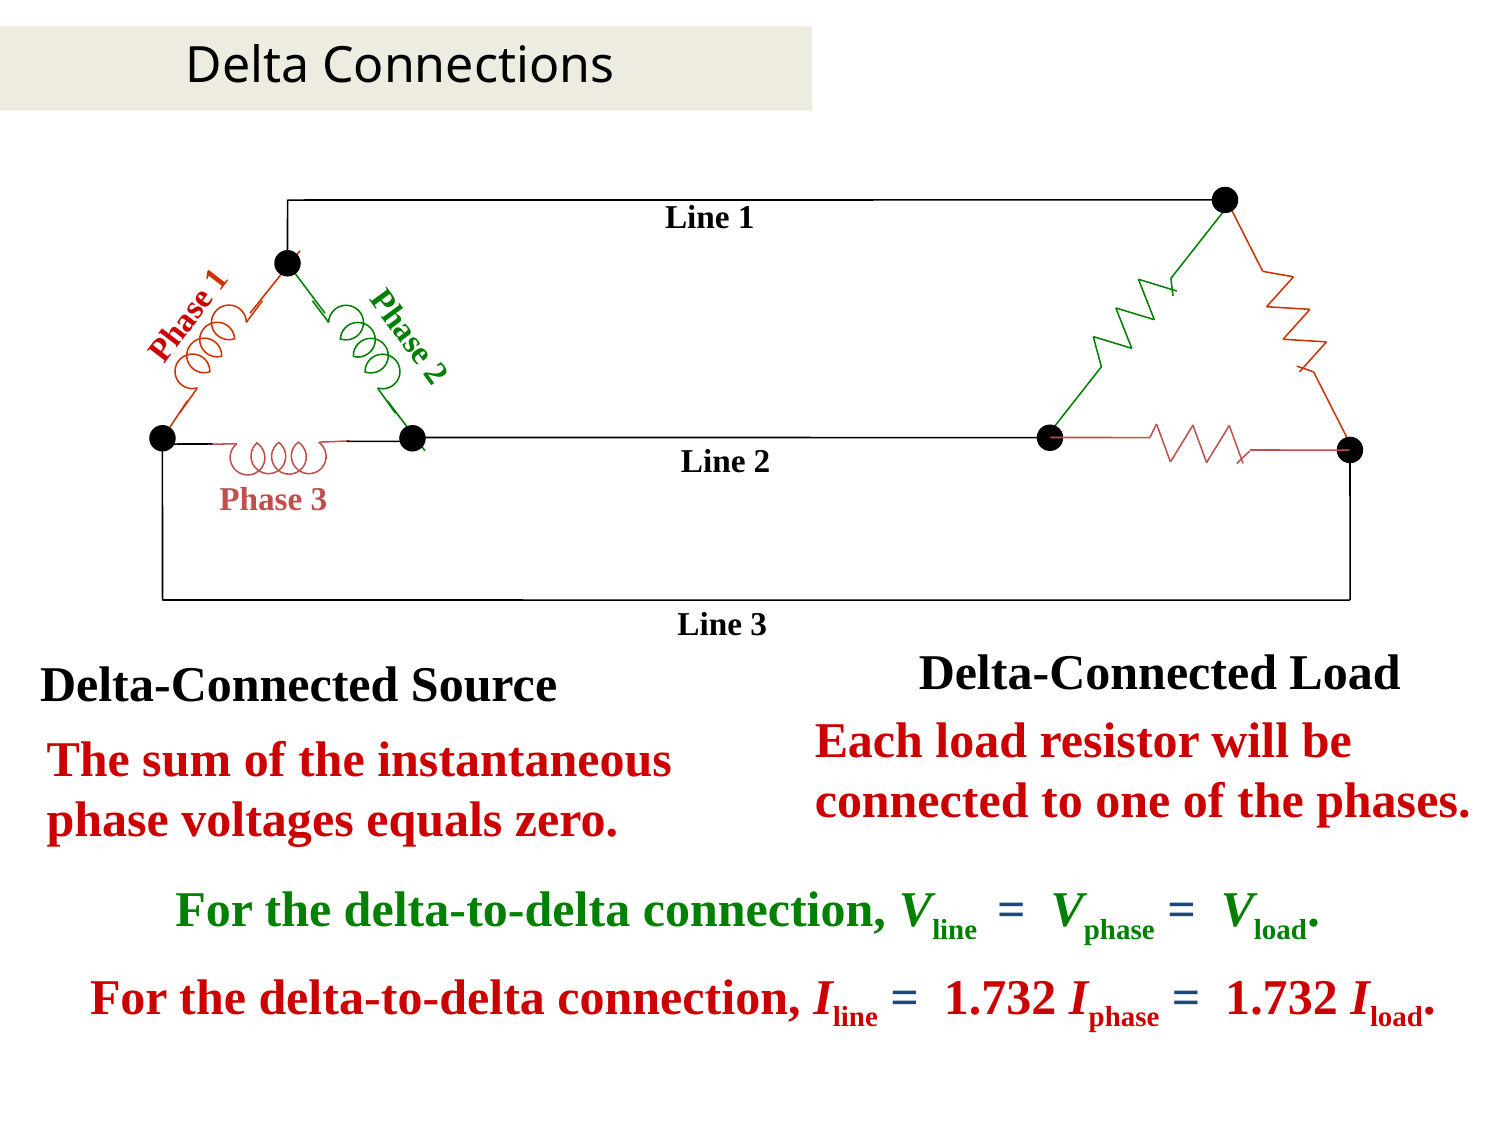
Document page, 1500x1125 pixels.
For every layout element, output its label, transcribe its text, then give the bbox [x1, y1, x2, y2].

text_box Delta-Connected Source [25, 644, 573, 719]
text_box Delta-Connected Load [904, 631, 1416, 699]
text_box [149, 244, 439, 526]
text_box Each load resistor will be connected to one of the phases. [800, 699, 1486, 835]
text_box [1037, 174, 1363, 464]
text_box For the delta-to-delta connection, Vline = Vphase = Vload. [160, 869, 1335, 953]
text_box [412, 432, 1051, 448]
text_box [287, 187, 1226, 251]
text_box The sum of the instantaneous phase voltages equals zero. [31, 719, 688, 854]
text_box Delta Connections [0, 24, 800, 109]
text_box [162, 449, 1351, 651]
text_box For the delta-to-delta connection, Iline = 1.732 Iphase = 1.732 Iload. [75, 956, 1451, 1040]
